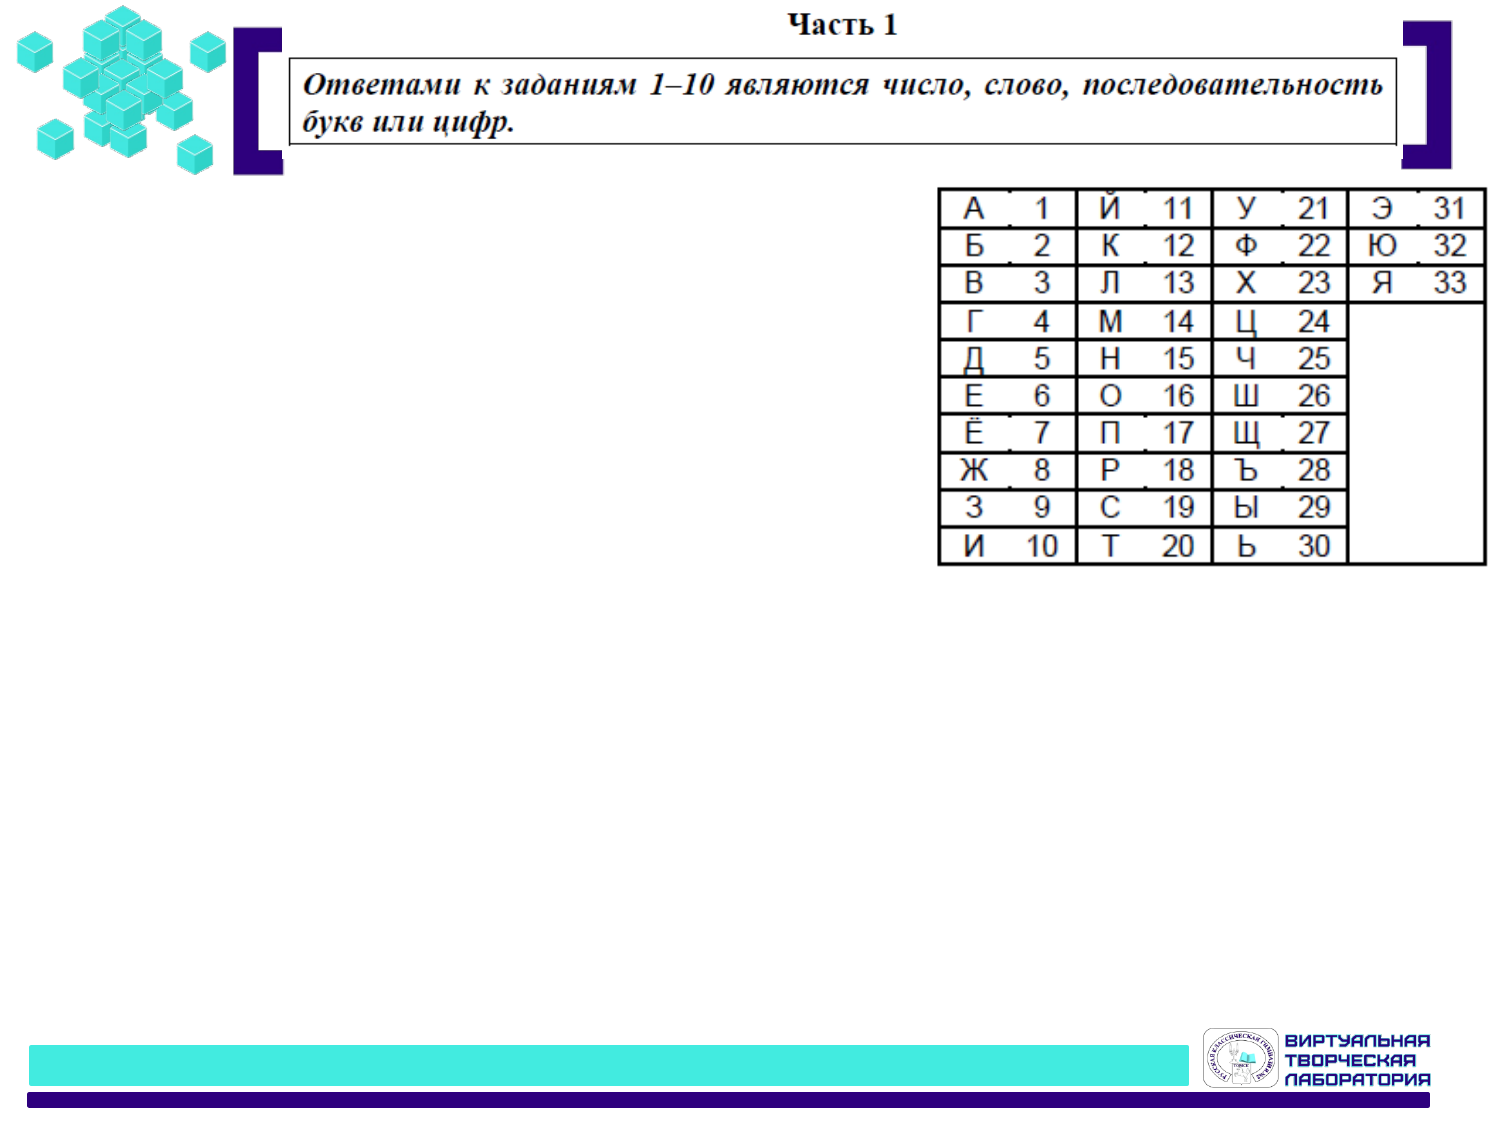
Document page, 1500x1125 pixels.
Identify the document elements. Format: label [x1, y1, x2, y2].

picture [59, 0, 1456, 183]
picture [935, 181, 1500, 570]
picture [33, 118, 76, 163]
text_box [29, 1045, 1189, 1086]
picture [1282, 1031, 1432, 1089]
picture [13, 30, 56, 75]
picture [1201, 1026, 1279, 1089]
text_box [27, 1092, 1430, 1108]
